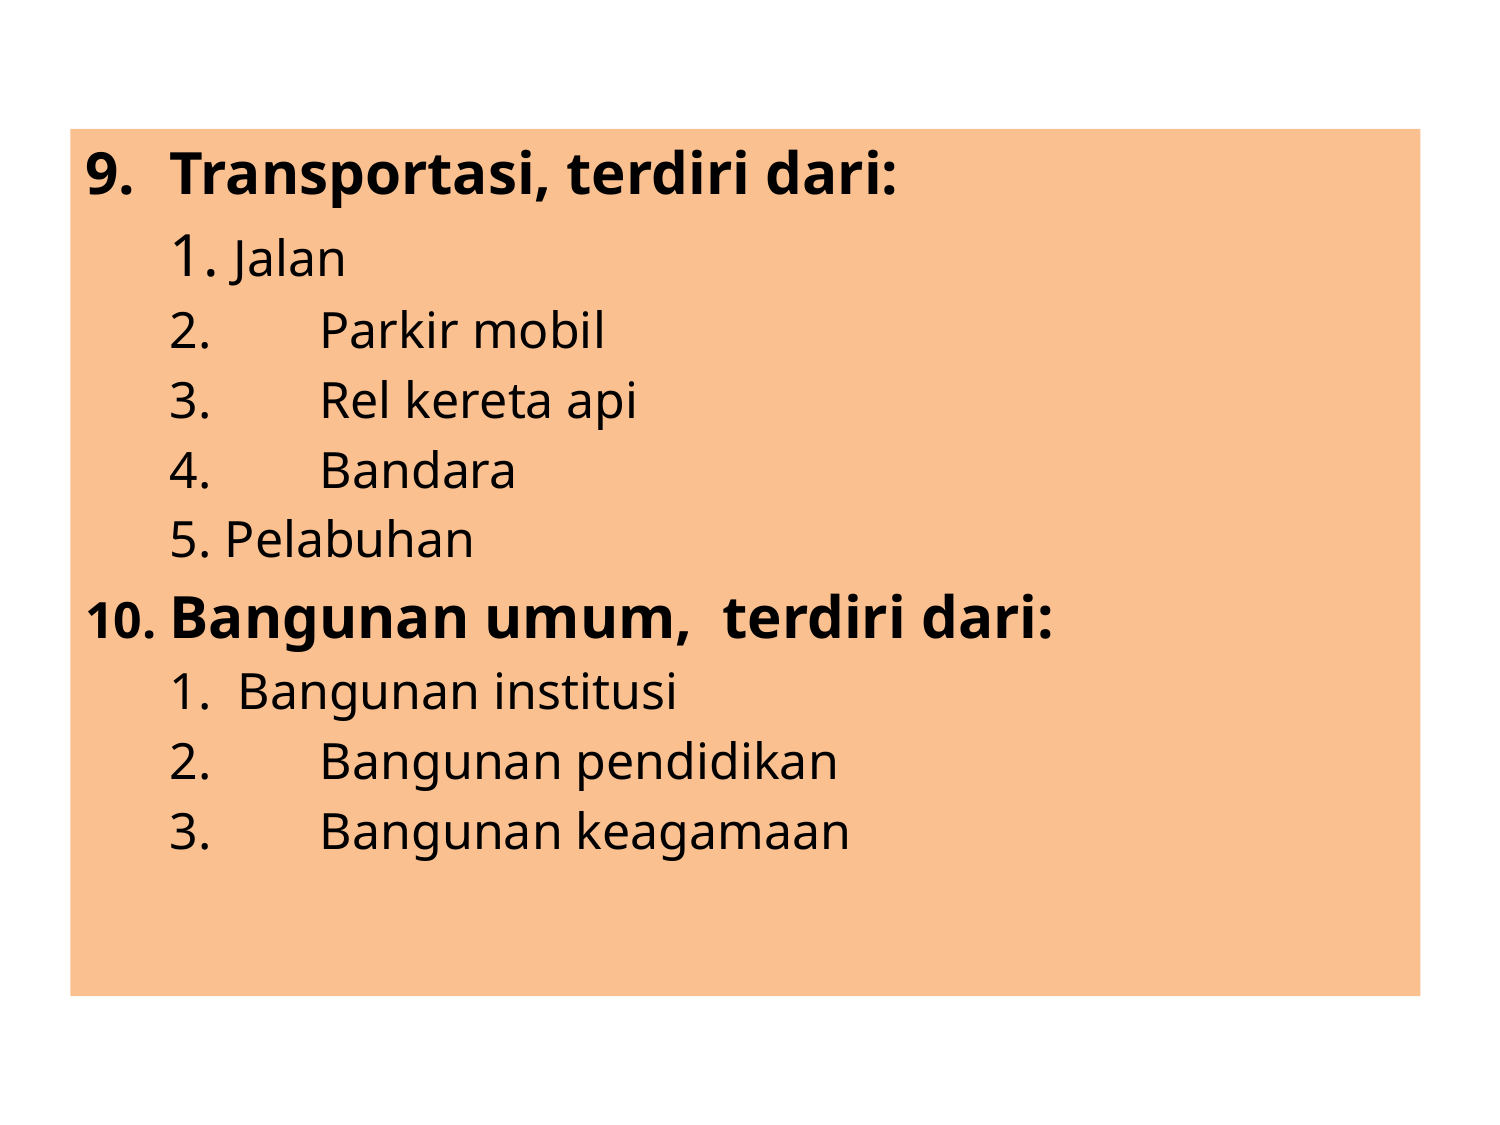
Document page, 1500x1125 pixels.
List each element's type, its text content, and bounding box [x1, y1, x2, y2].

list 9. Transportasi, terdiri dari: 1. Jalan 2. Parkir mobil 3. Rel kereta api 4. Bandara 5. Pelabuhan 10. Bangunan umum, terdiri dari: 1. Bangunan institusi 2. Bangunan pendidikan 3. Bangunan keagamaan [70, 128, 1421, 997]
